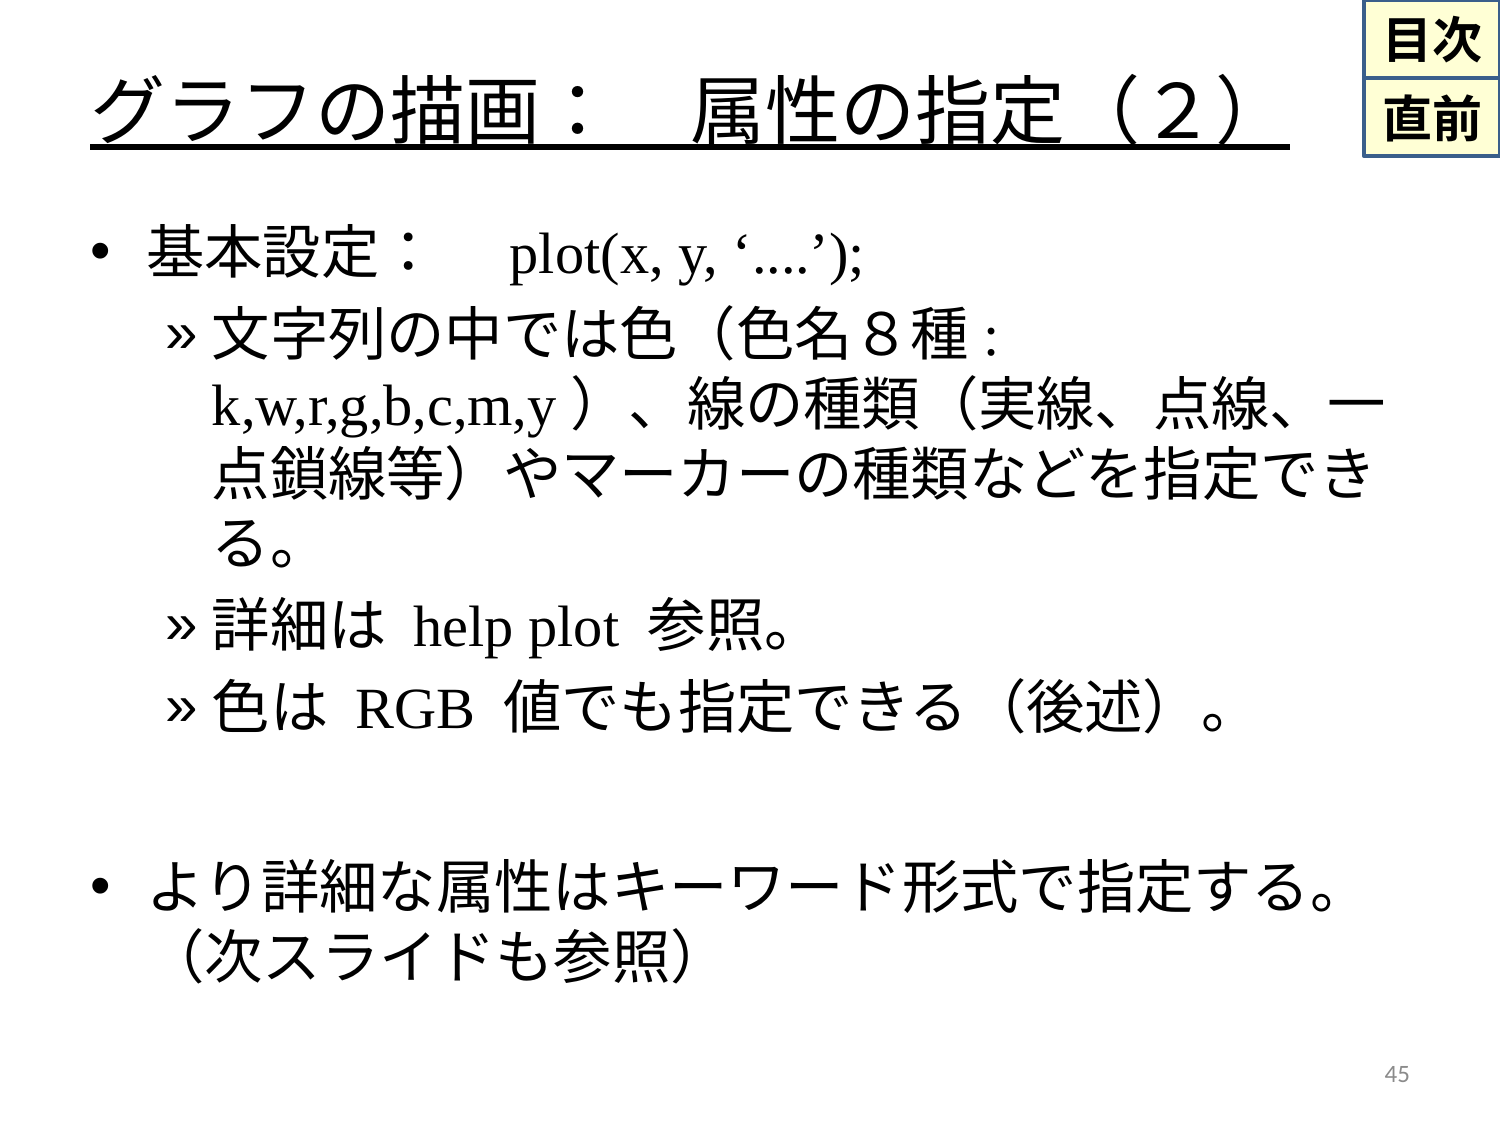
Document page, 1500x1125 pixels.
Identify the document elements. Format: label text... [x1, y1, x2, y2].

list 基本設定： plot(x, y, ‘....’); 文字列の中では色（色名８種: k,w,r,g,b,c,m,y）、線の種類（実線、点線、一点鎖線等）やマーカーの種類などを指定できる。 詳細は help plot 参照。 色は RGB 値でも指定できる（後述）。 より詳細な属性はキーワード形式で指定する。 （次スライドも参照） [75, 208, 1425, 1071]
title グラフの描画： 属性の指定（２） [75, 45, 1425, 173]
slide_number 45 [1074, 1042, 1425, 1103]
